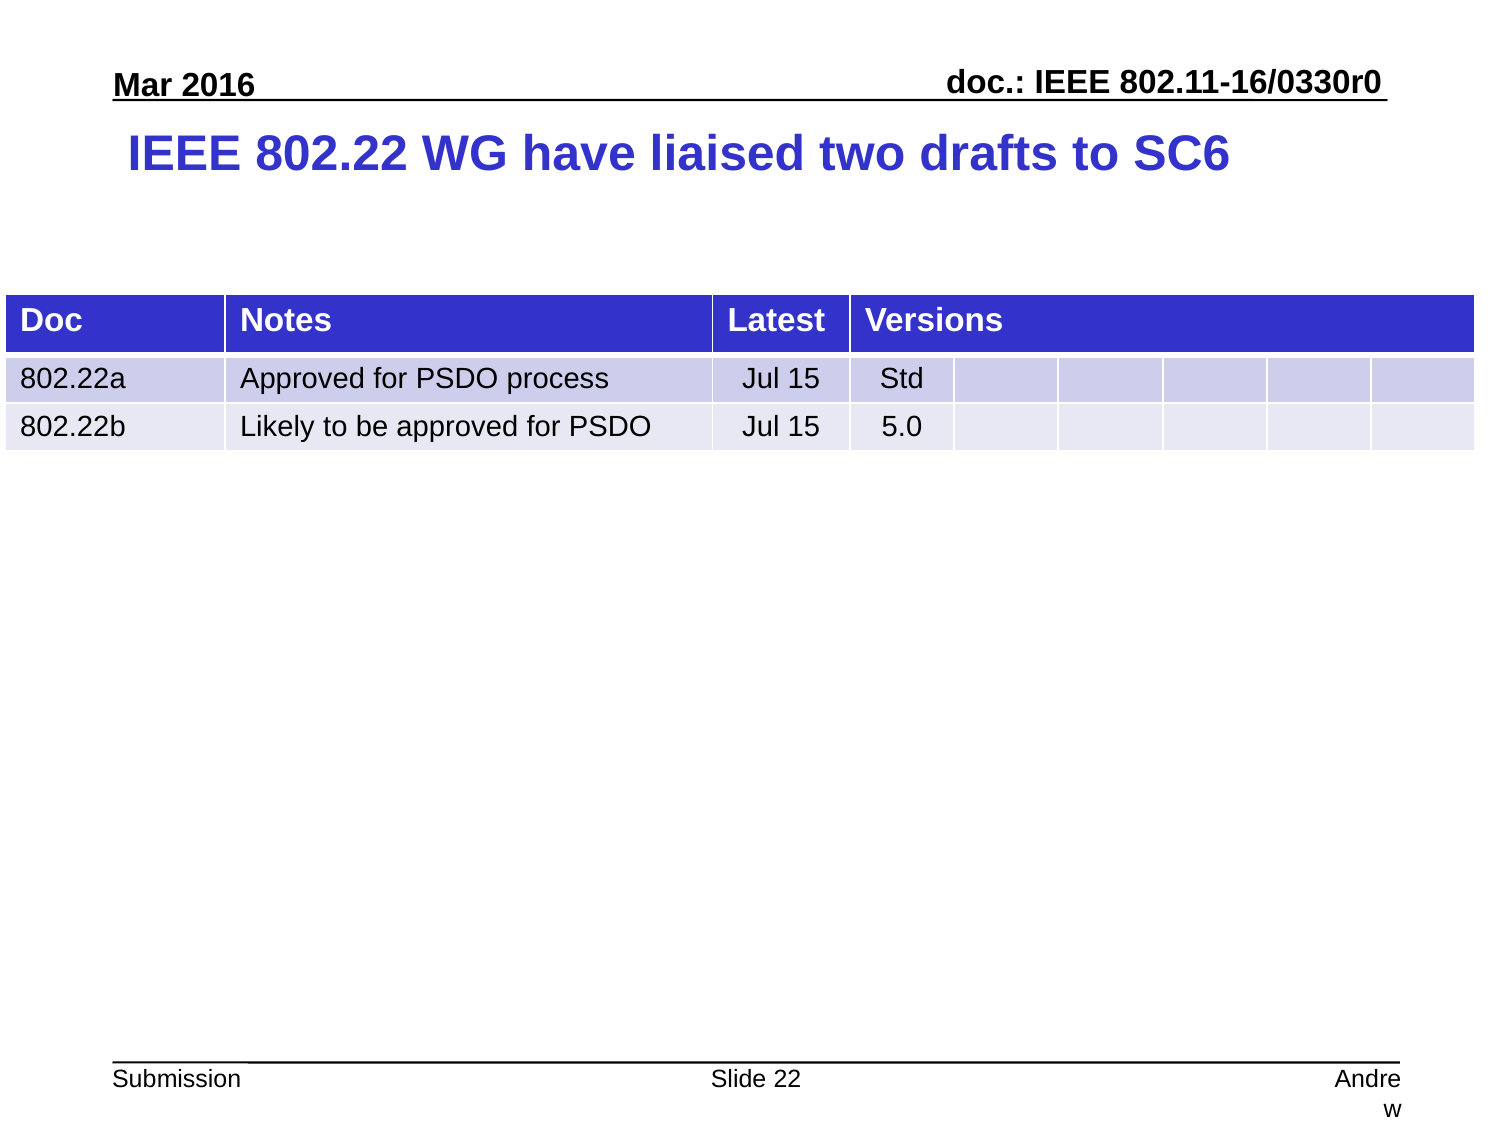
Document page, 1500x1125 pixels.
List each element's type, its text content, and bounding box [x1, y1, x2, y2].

table_cell Approved for PSDO process [226, 358, 712, 402]
table_cell Jul 15 [713, 404, 849, 450]
table_cell [1059, 358, 1162, 402]
table_cell 5.0 [851, 404, 953, 450]
footer Andrew Myles, Cisco [1320, 1061, 1402, 1093]
table_cell Std [851, 358, 953, 402]
table_header Versions [851, 295, 1474, 352]
table_cell [1268, 358, 1370, 402]
title IEEE 802.22 WG have liaised two drafts to SC6 [112, 112, 1388, 288]
table_cell [955, 358, 1057, 402]
table_cell [1164, 358, 1266, 402]
table_cell 802.22b [6, 404, 224, 450]
table_header Doc [6, 295, 224, 352]
table_cell [1372, 358, 1474, 402]
table_header Latest [713, 295, 849, 352]
table_cell [1268, 404, 1370, 450]
table_cell Likely to be approved for PSDO [226, 404, 712, 450]
table_cell Jul 15 [713, 358, 849, 402]
slide_number Slide 22 [709, 1061, 803, 1093]
table_cell [1164, 404, 1266, 450]
table_cell 802.22a [6, 358, 224, 402]
table_cell [1372, 404, 1474, 450]
table_header Notes [226, 295, 712, 352]
table_cell [955, 404, 1057, 450]
table_cell [1059, 404, 1162, 450]
